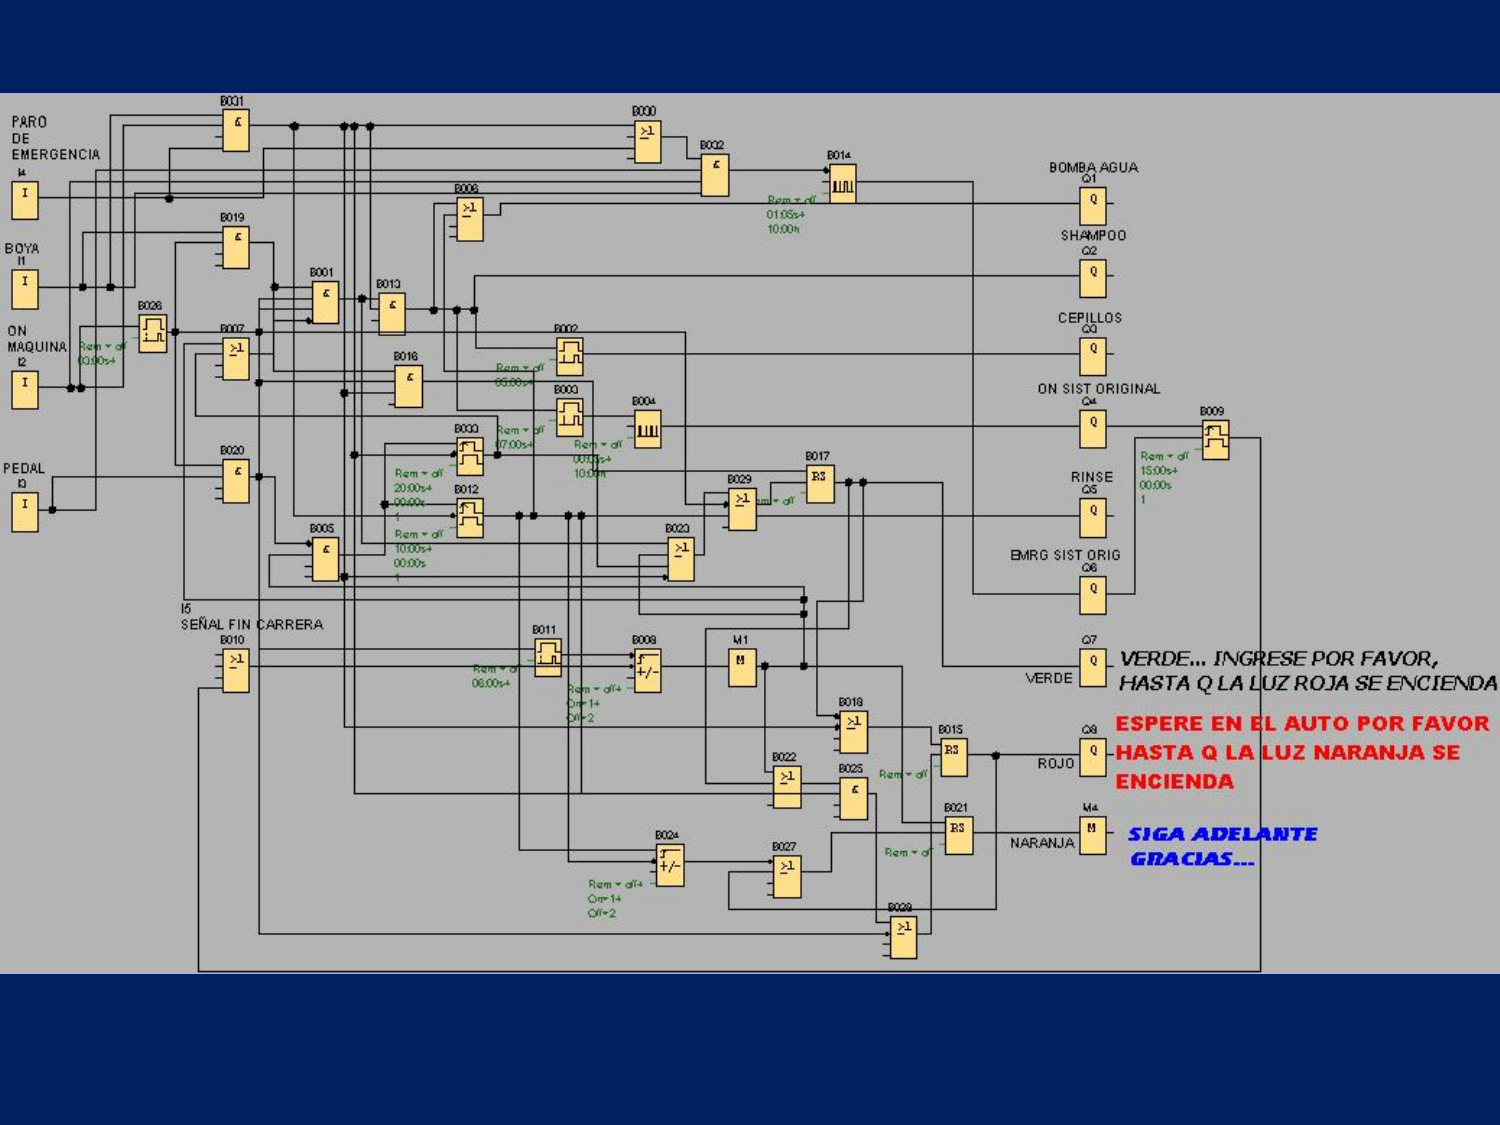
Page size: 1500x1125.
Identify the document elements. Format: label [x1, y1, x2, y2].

picture [0, 93, 1500, 974]
